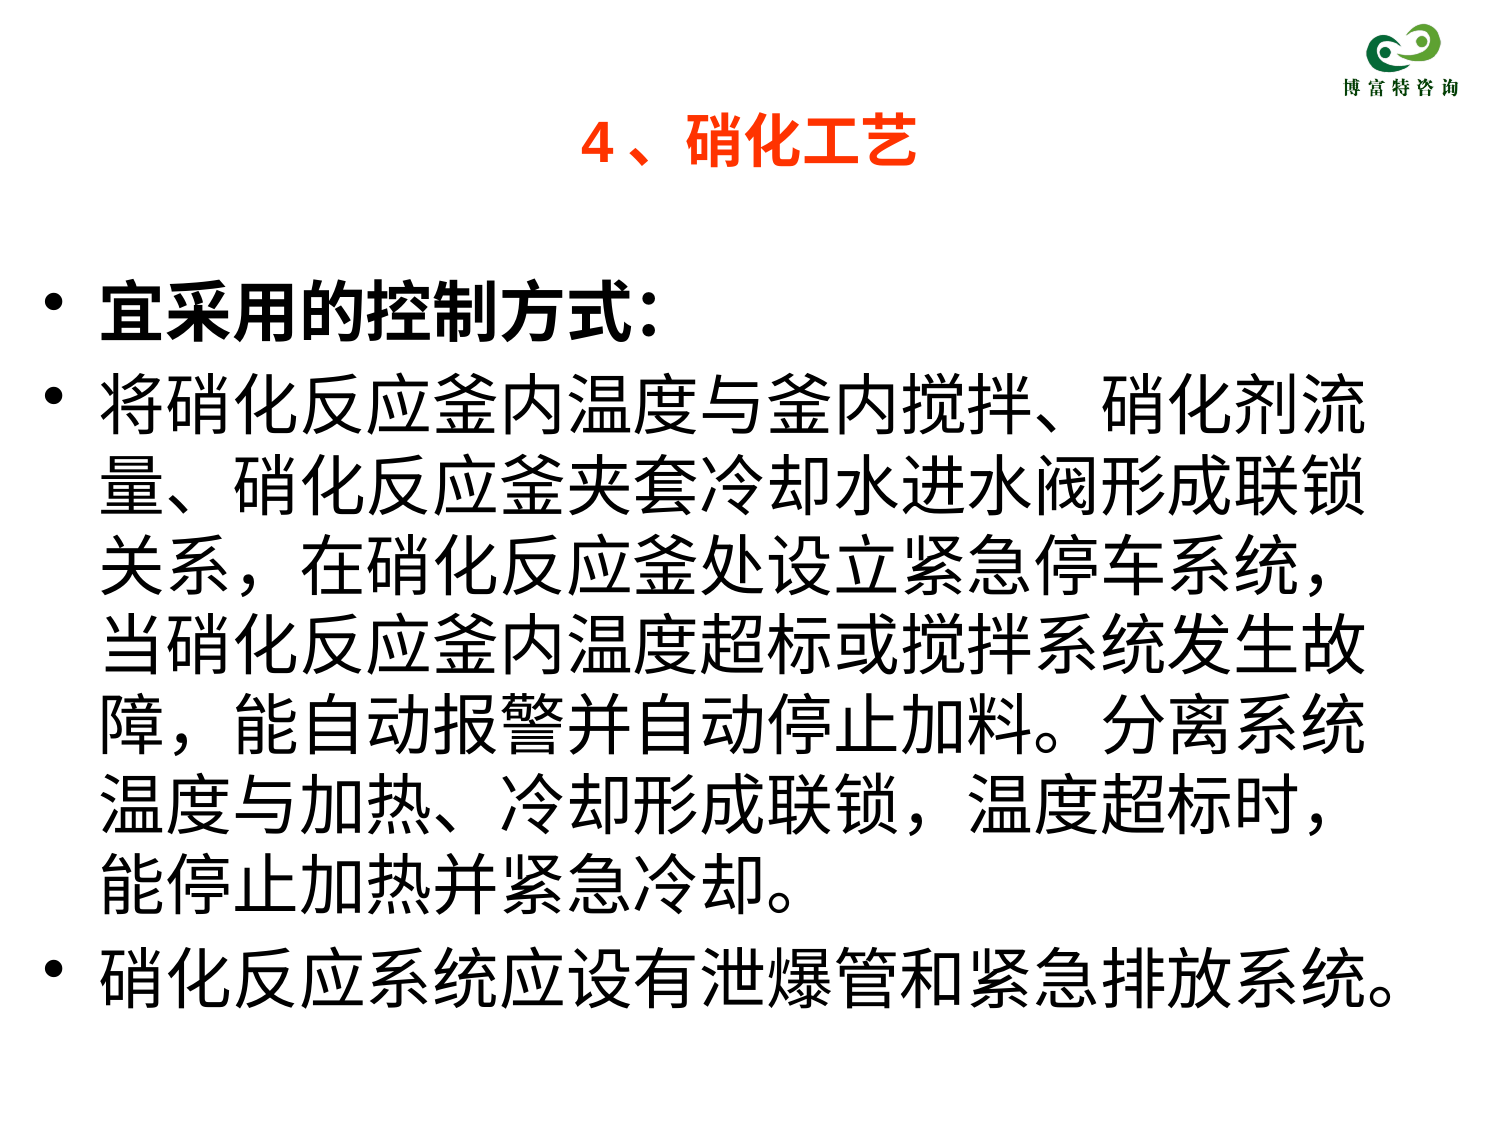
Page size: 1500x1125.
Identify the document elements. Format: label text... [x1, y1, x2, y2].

title 4、硝化工艺 [74, 44, 1426, 233]
list 宜采用的控制方式： 将硝化反应釜内温度与釜内搅拌、硝化剂流量、硝化反应釜夹套冷却水进水阀形成联锁关系，在硝化反应釜处设立紧急停车系统，当硝化反应釜内温度超标或搅拌系统发生故障，能自动报警并自动停止加料。分离系统温度与加热、冷却形成联锁，温度超标时，能停止加热并紧急冷却。 硝化反应系统应设有泄爆管和紧急排放系统。 [27, 262, 1426, 1006]
picture [1329, 23, 1477, 99]
